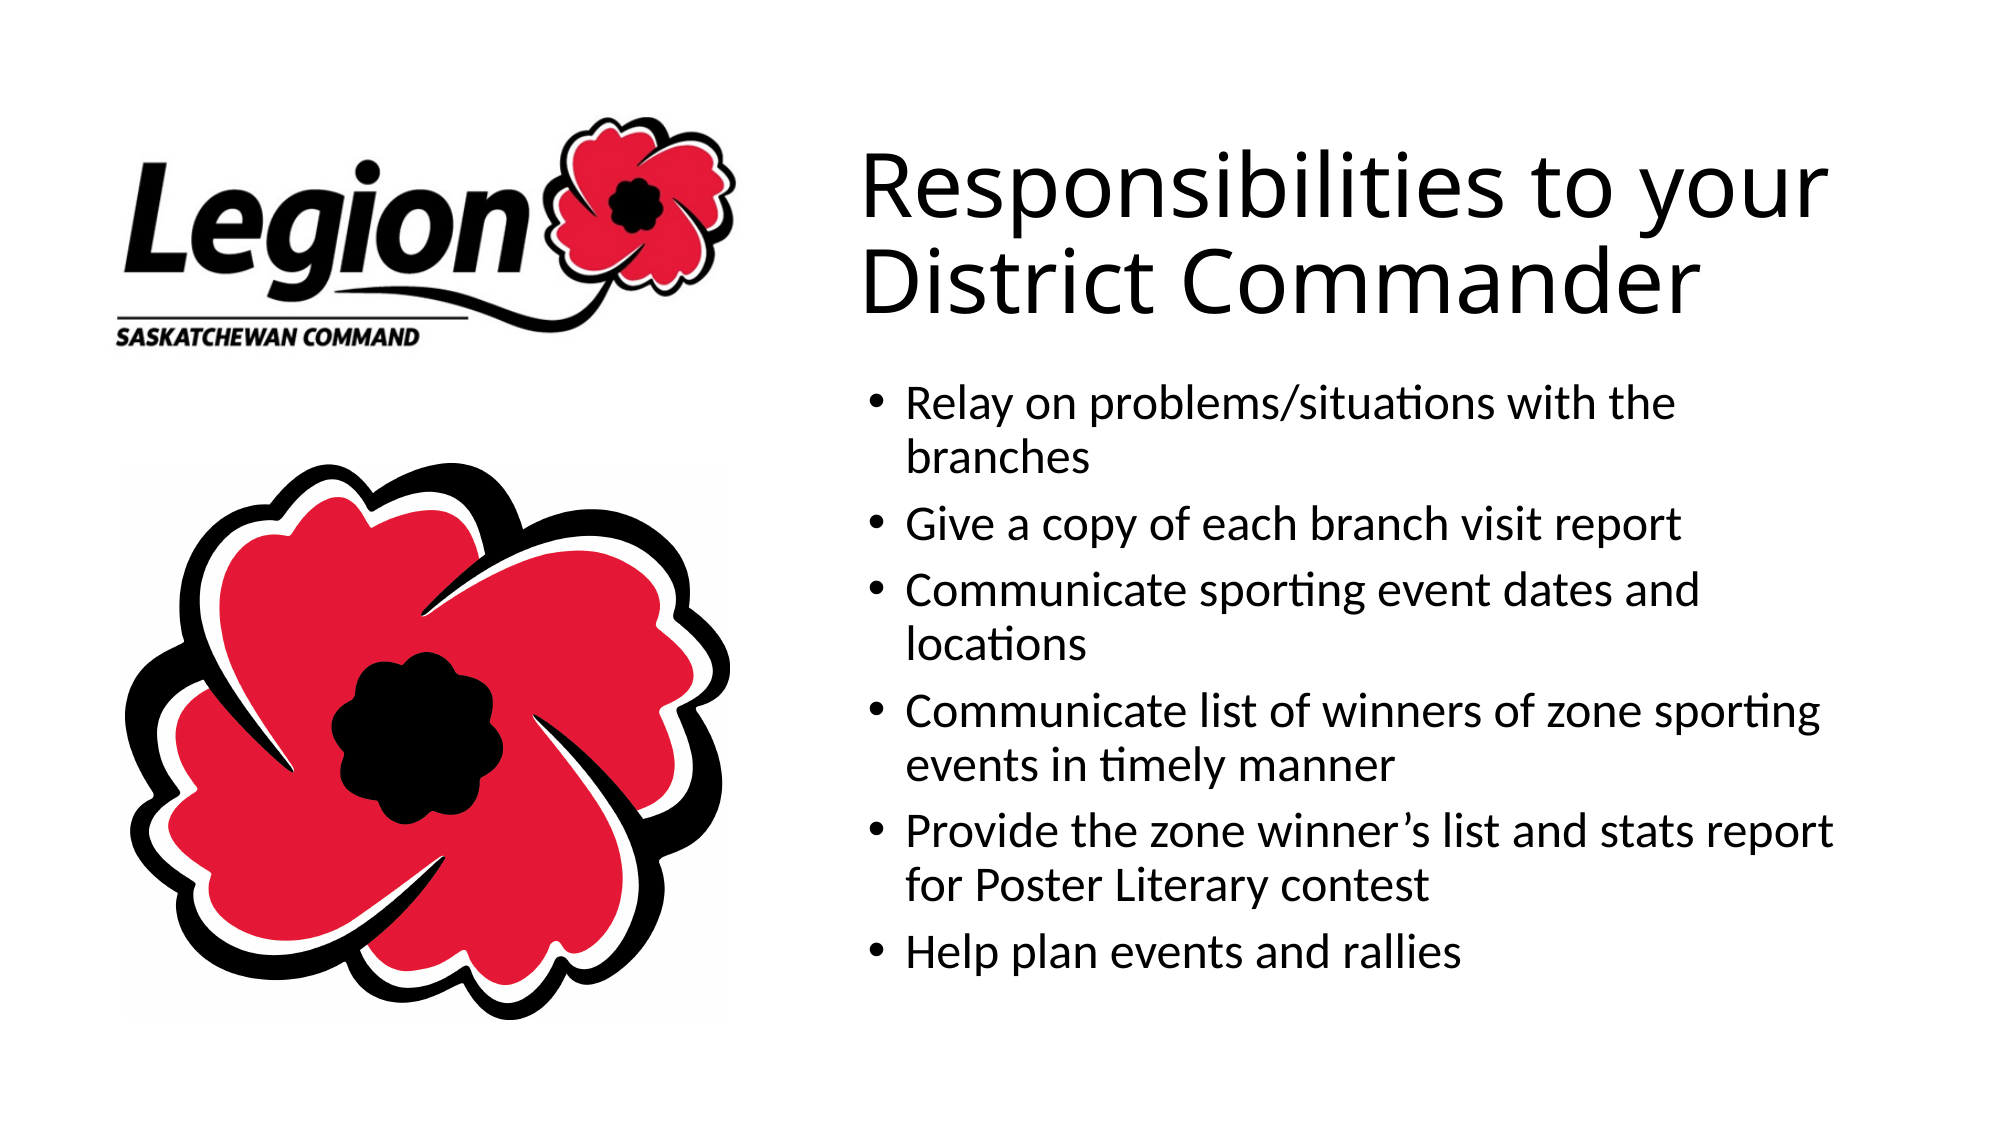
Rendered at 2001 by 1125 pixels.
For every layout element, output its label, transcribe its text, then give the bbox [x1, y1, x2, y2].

picture [95, 106, 759, 371]
picture [125, 463, 730, 1020]
title Responsibilities to your District Commander [843, 126, 1862, 347]
text_box Relay on problems/situations with the branches Give a copy of each branch visit report Communicate sporting event dates and locations Communicate list of winners of zone sporting events in timely manner Provide the zone winner’s list and stats report for Poster Literary contest Help plan events and rallies [843, 369, 1862, 1020]
